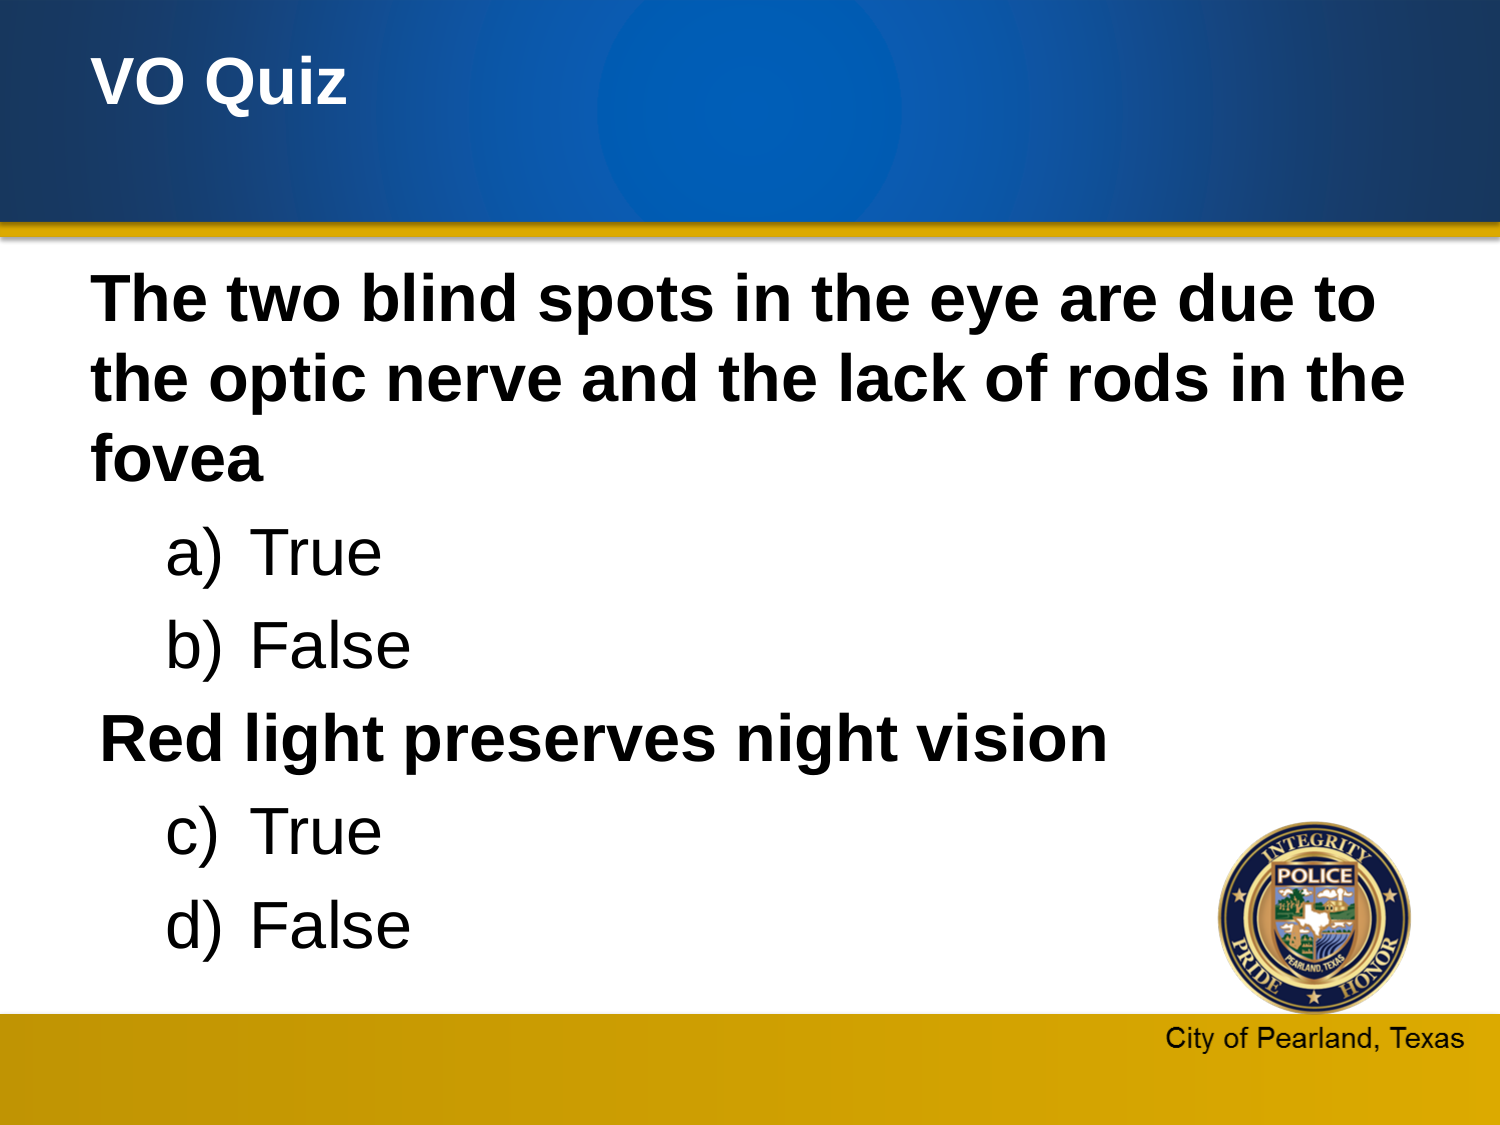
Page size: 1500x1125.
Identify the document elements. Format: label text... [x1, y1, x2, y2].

list The two blind spots in the eye are due to the optic nerve and the lack of rods in the fovea True False Red light preserves night vision True False [75, 247, 1425, 1005]
picture [0, 0, 1500, 248]
title VO Quiz [75, 29, 1425, 212]
picture [1096, 778, 1500, 1073]
